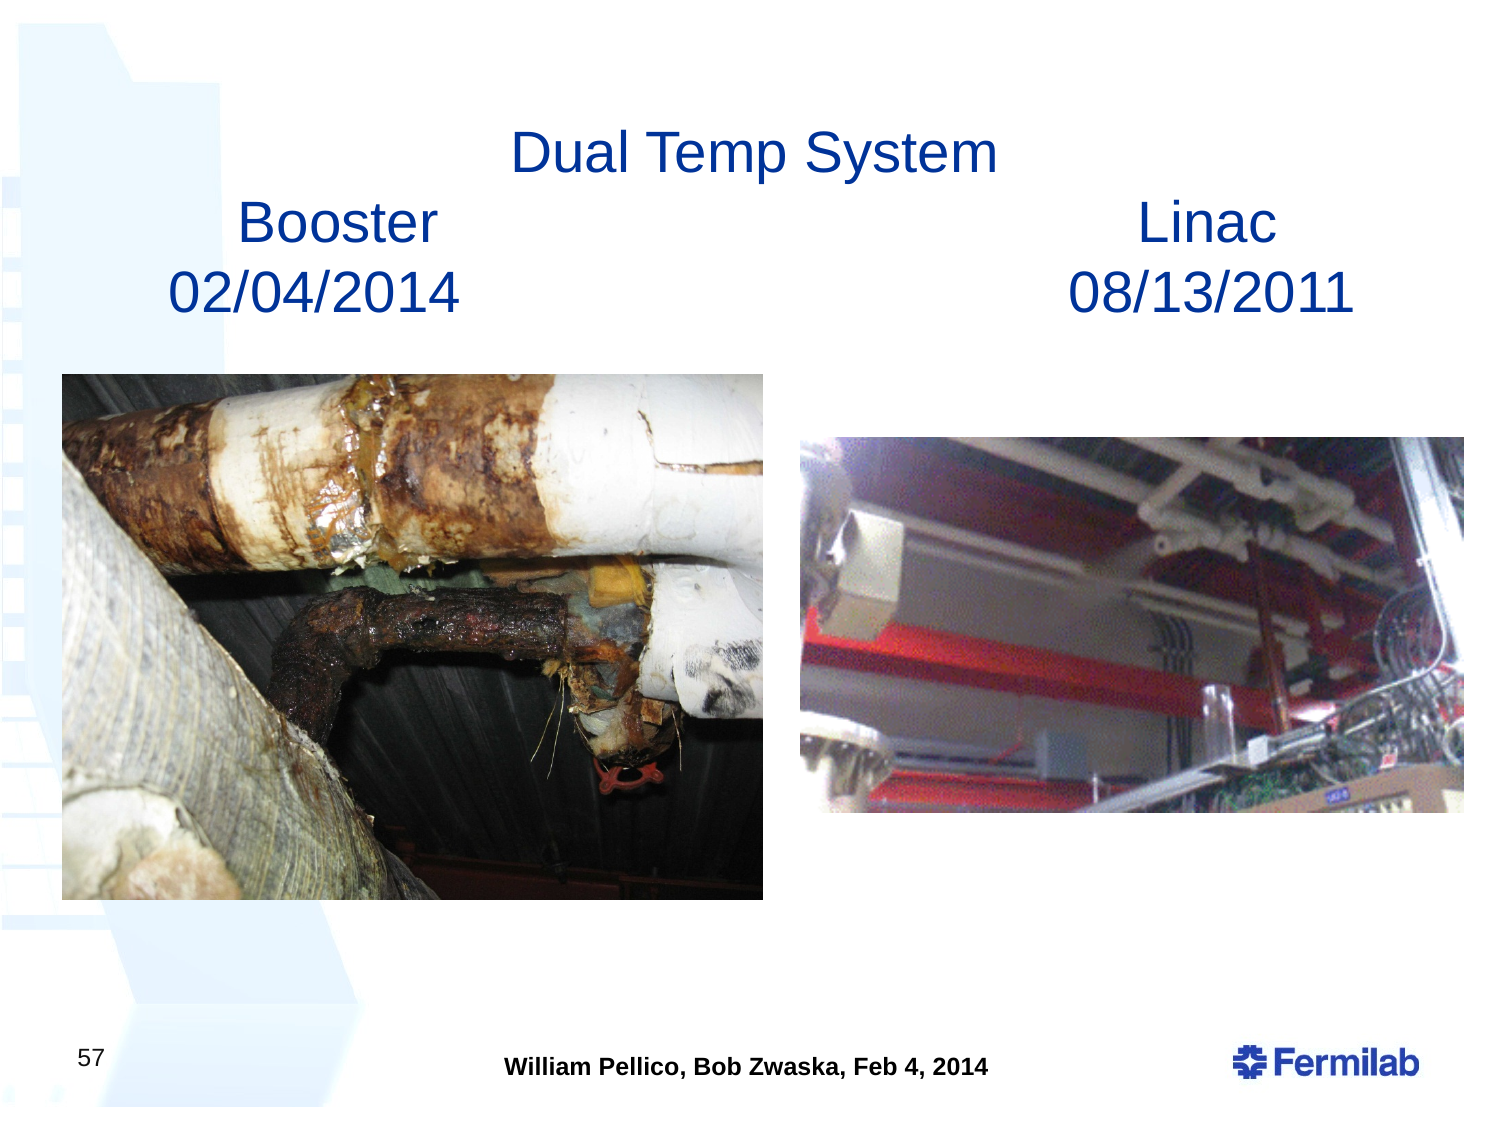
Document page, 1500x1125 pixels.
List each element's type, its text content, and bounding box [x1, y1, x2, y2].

picture [0, 0, 1475, 1107]
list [62, 374, 763, 901]
title Dual Temp System Booster Linac 02/04/2014 08/13/2011 [49, 124, 1477, 313]
slide_number 57 [62, 1034, 376, 1110]
